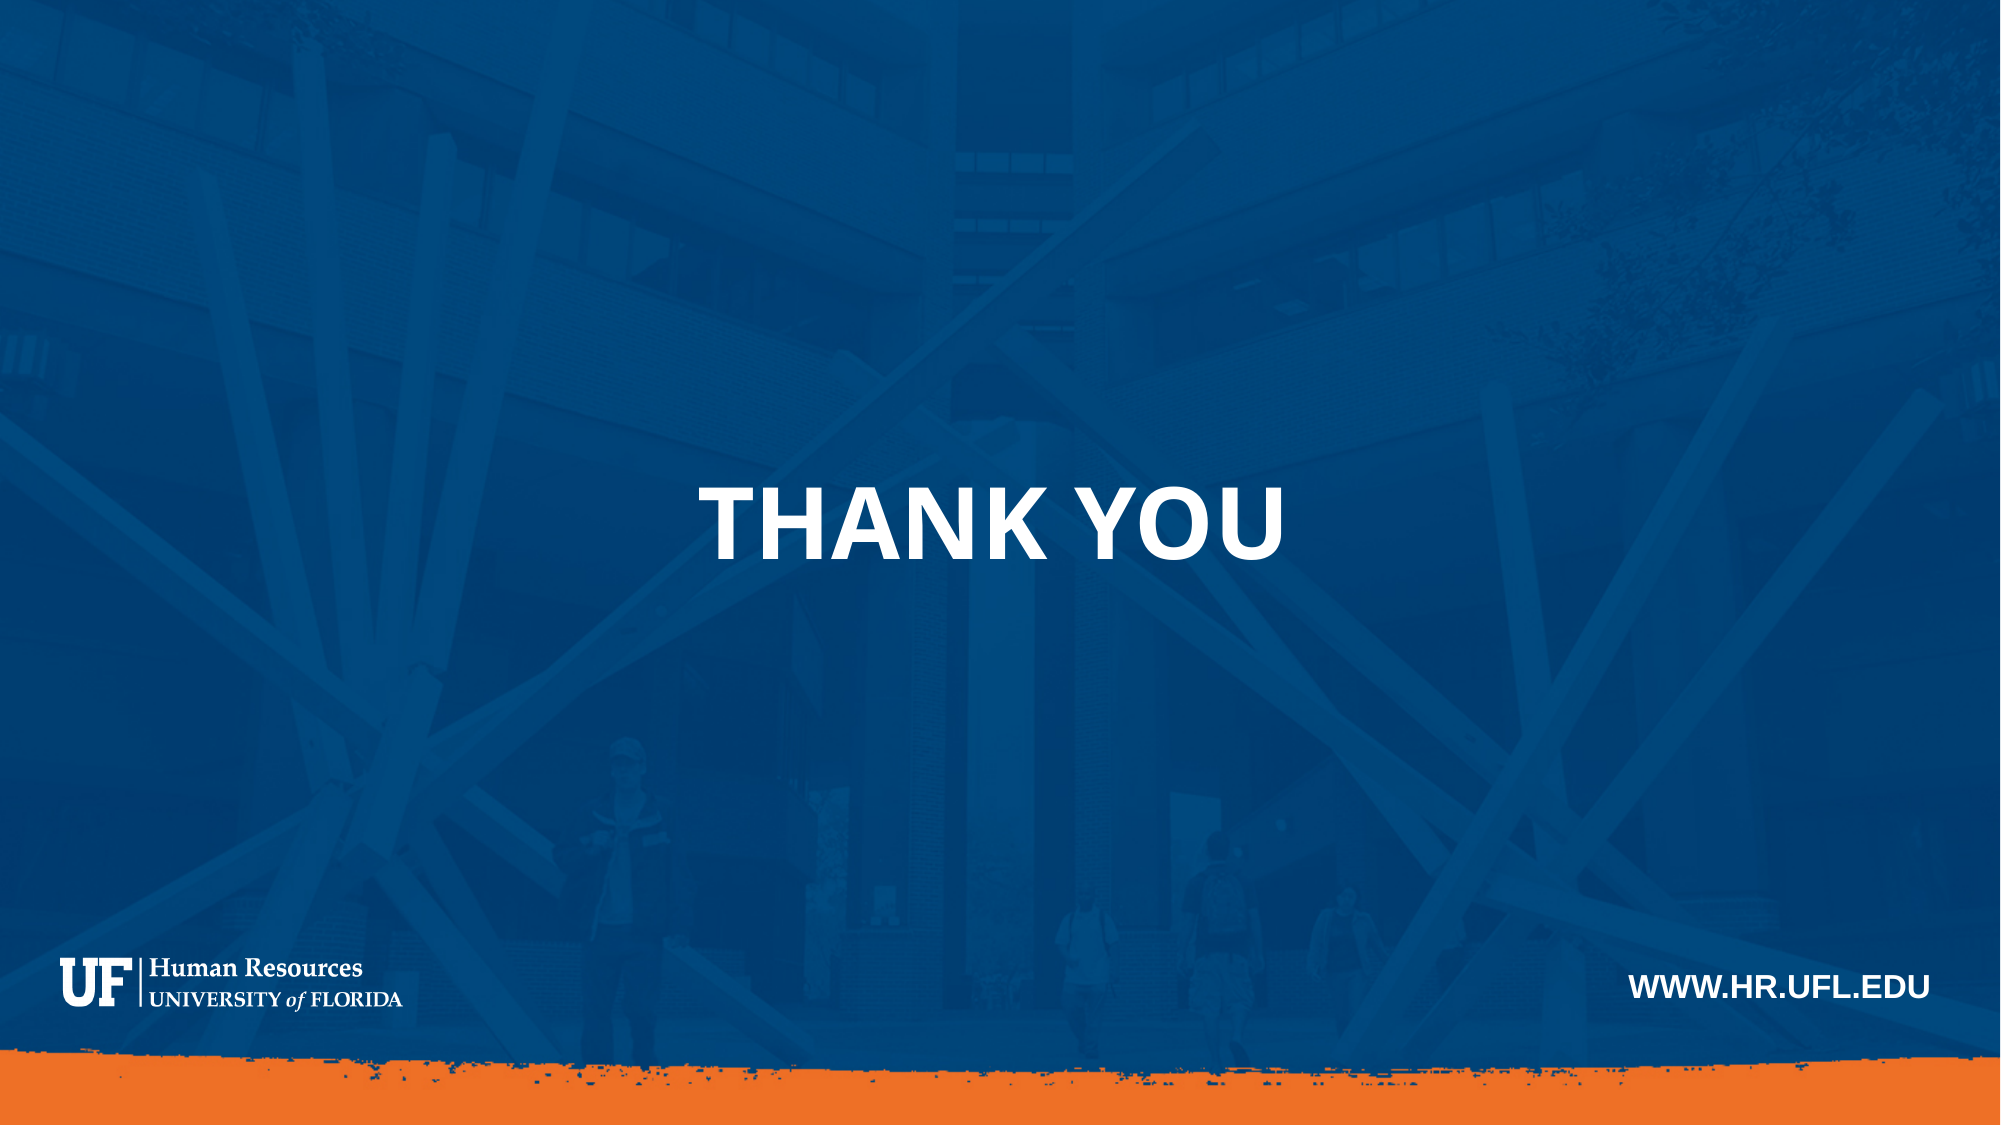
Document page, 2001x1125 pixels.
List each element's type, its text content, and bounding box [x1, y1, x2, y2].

text_box WWW.HR.UFL.EDU [434, 957, 1947, 1046]
picture [0, 0, 2001, 1125]
list THANK YOU [52, 451, 1935, 603]
